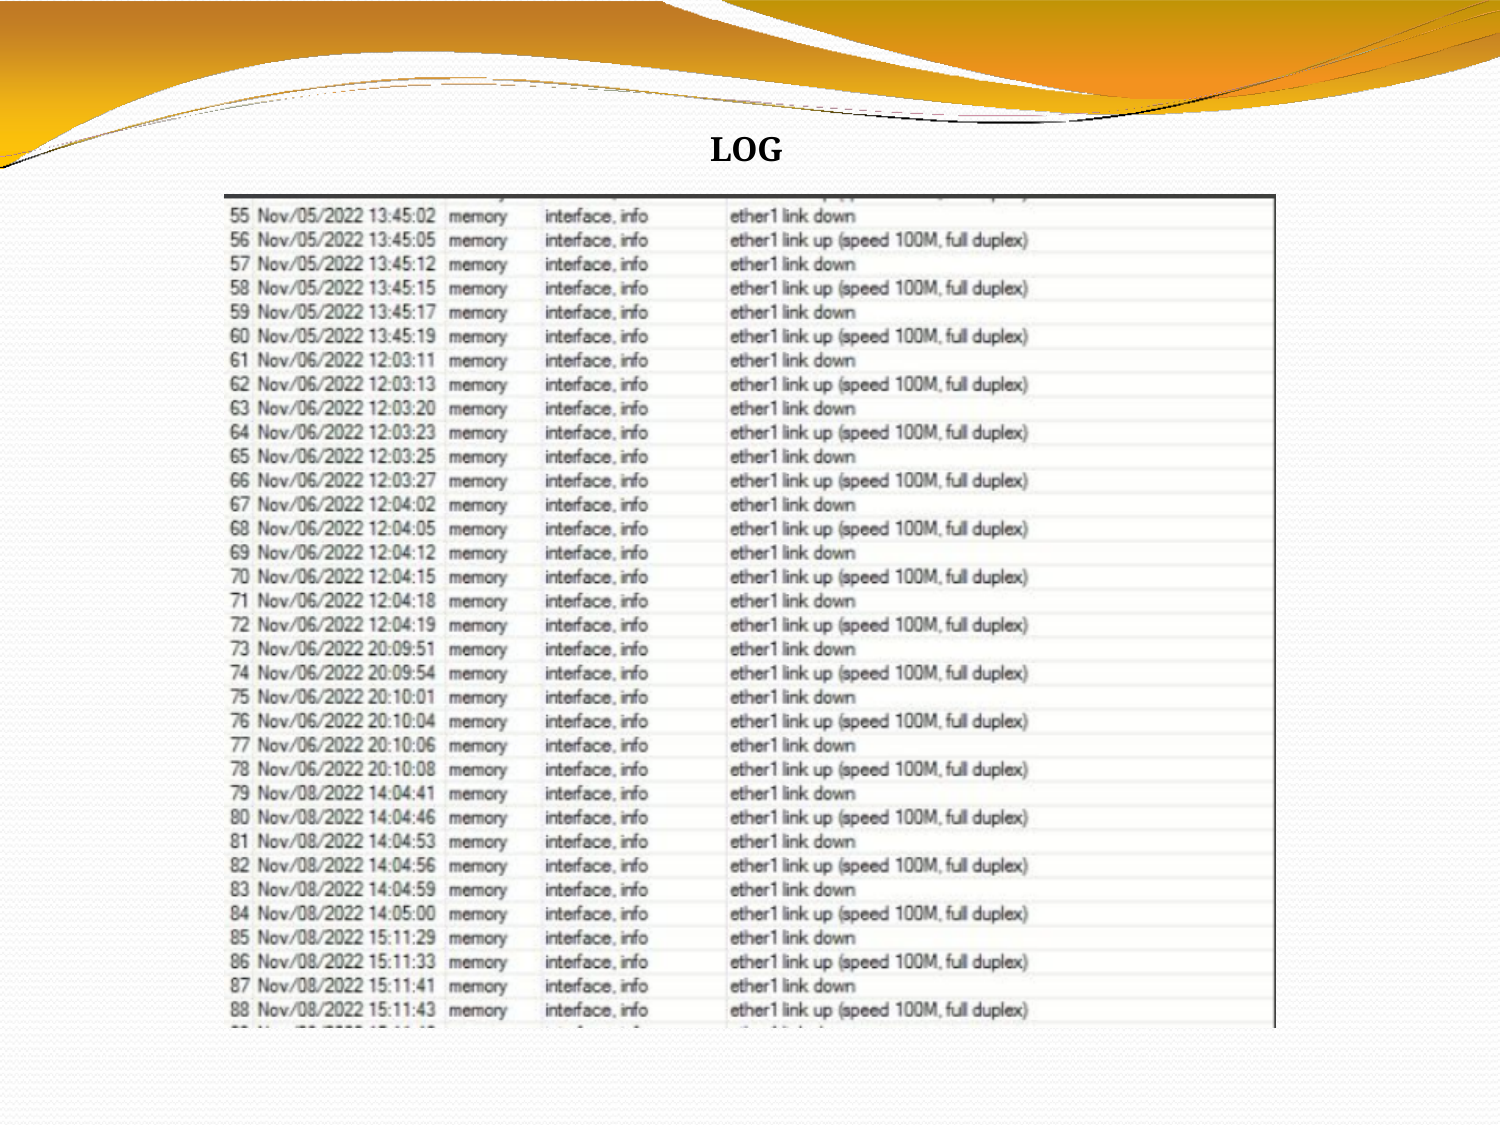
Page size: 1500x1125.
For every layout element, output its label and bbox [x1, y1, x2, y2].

picture [224, 194, 1276, 1028]
text_box [0, 0, 1500, 1125]
